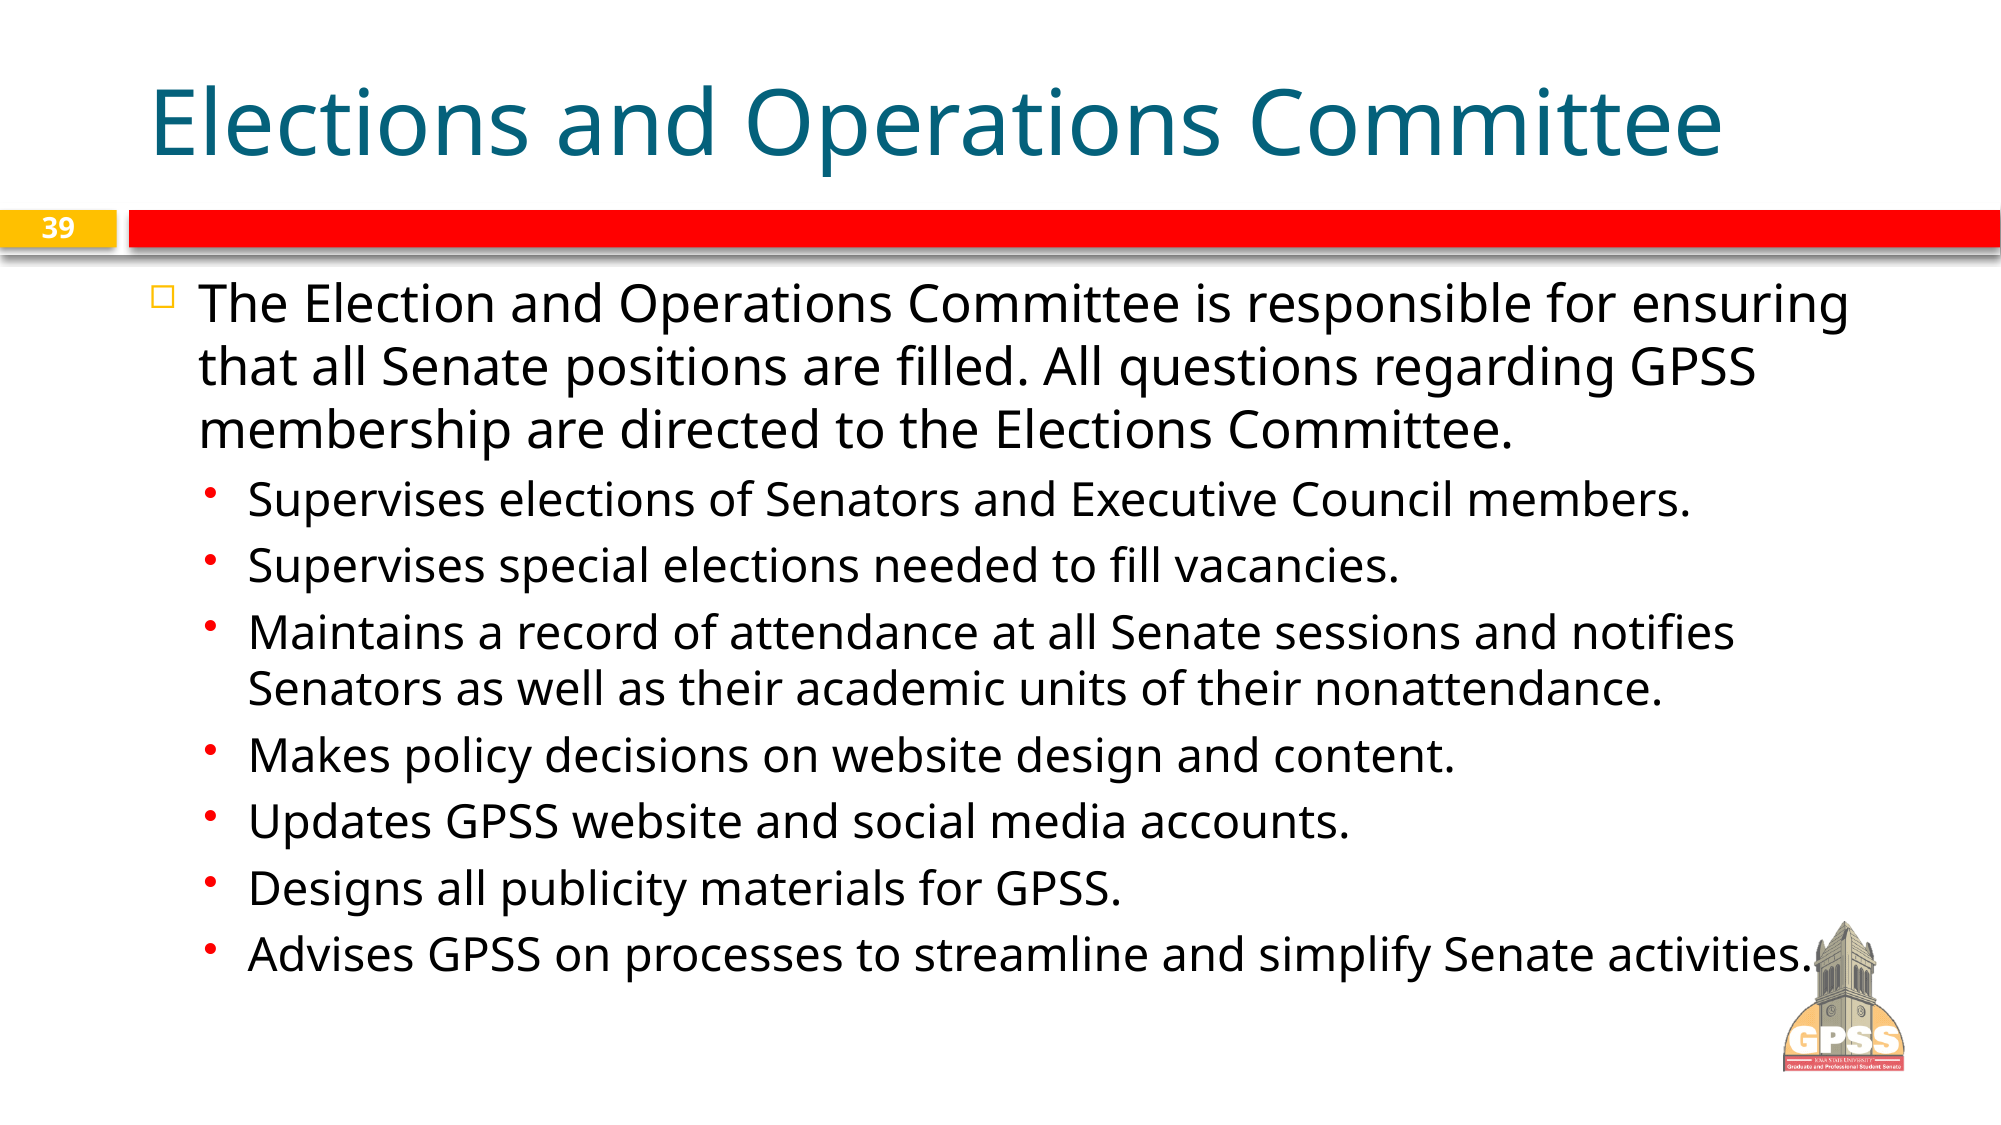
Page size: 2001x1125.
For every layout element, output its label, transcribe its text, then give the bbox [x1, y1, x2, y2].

picture [1782, 921, 1905, 1072]
list The Election and Operations Committee is responsible for ensuring that all Senate positions are filled. All questions regarding GPSS membership are directed to the Elections Committee. Supervises elections of Senators and Executive Council members. Supervises special elections needed to fill vacancies. Maintains a record of attendance at all Senate sessions and notifies Senators as well as their academic units of their nonattendance. Makes policy decisions on website design and content. Updates GPSS website and social media accounts. Designs all publicity materials for GPSS. Advises GPSS on processes to streamline and simplify Senate activities. [133, 262, 1918, 1000]
title Elections and Operations Committee [133, 37, 1918, 200]
slide_number 39 [0, 208, 117, 249]
